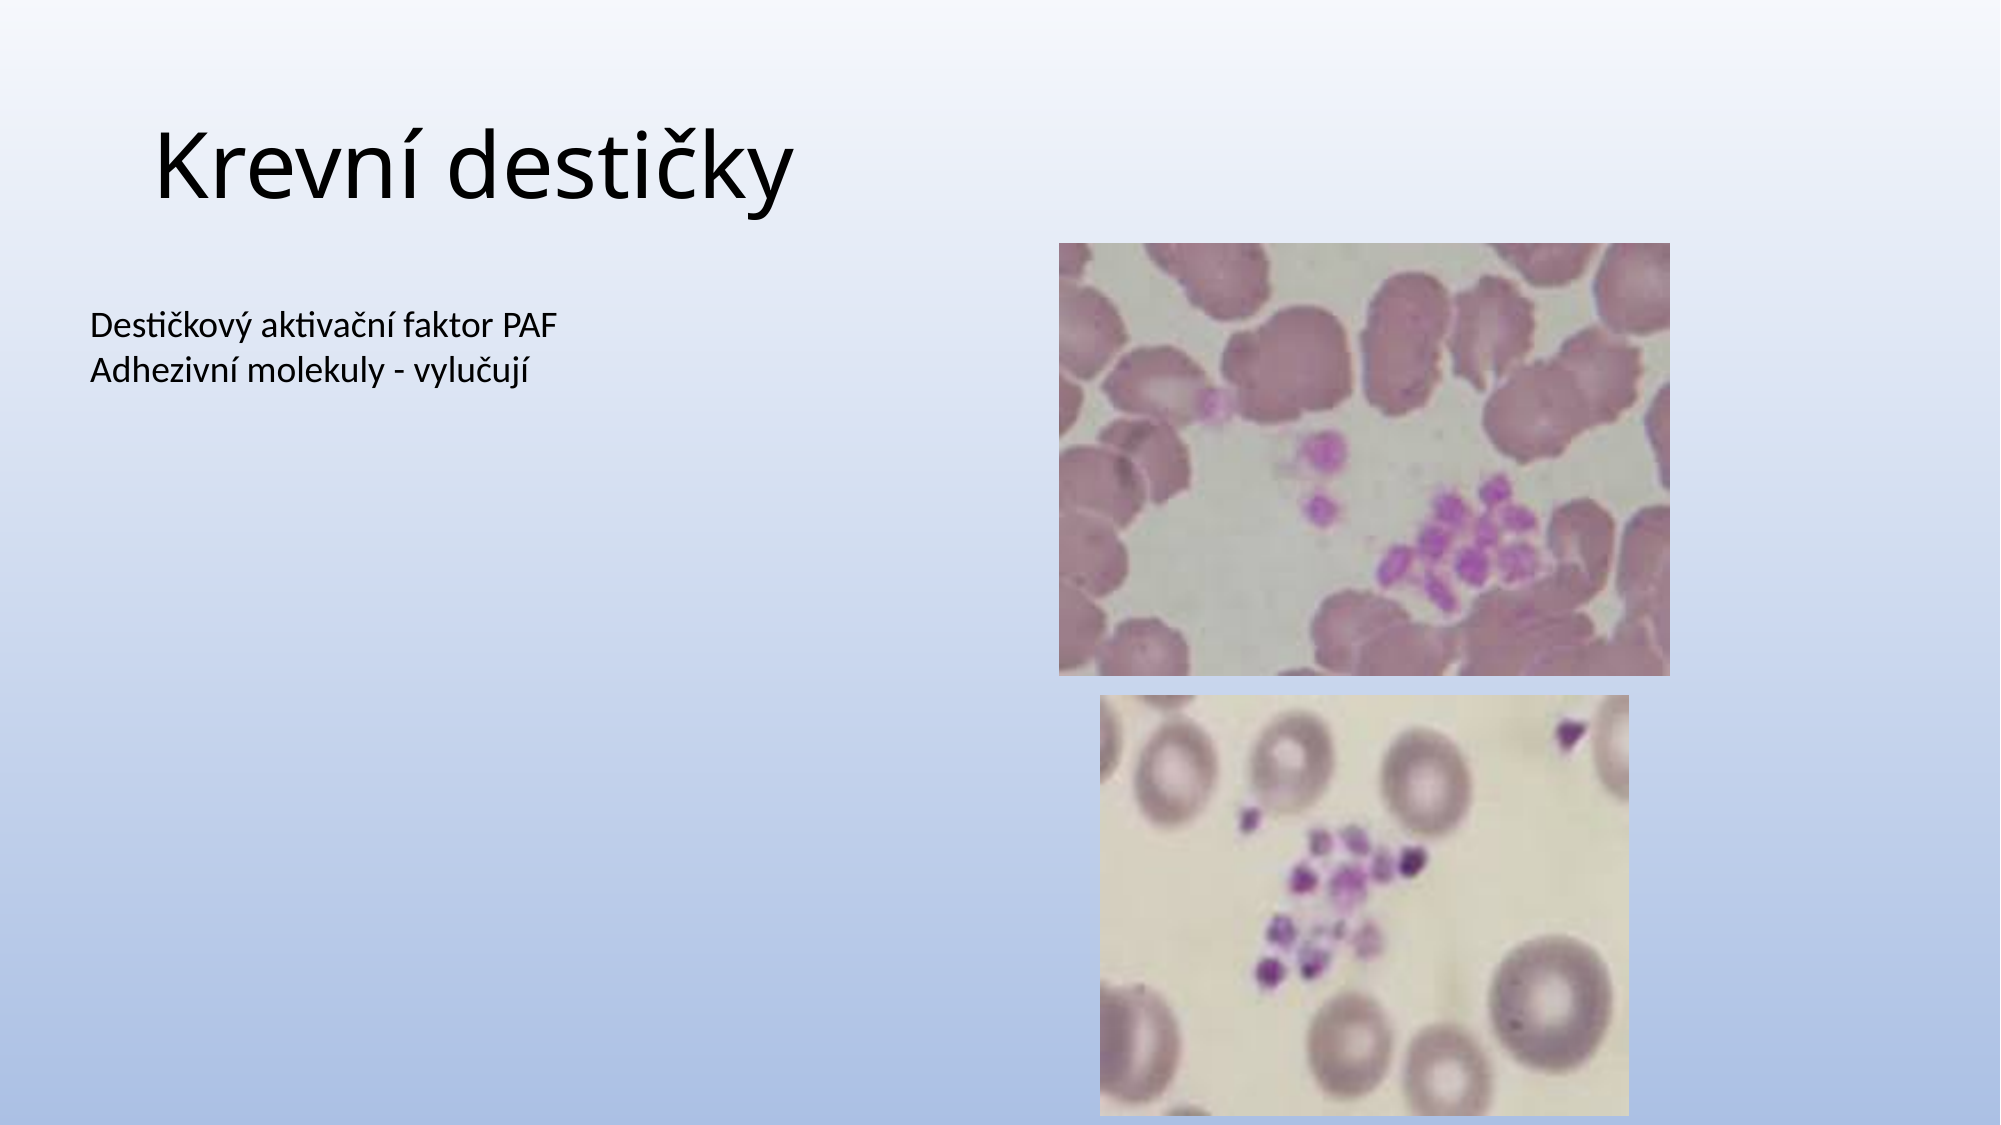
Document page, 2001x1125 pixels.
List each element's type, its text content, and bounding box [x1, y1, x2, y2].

title Krevní destičky [137, 59, 1863, 278]
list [1059, 243, 1670, 676]
picture [1100, 695, 1629, 1116]
text_box Destičkový aktivační faktor PAF Adhezivní molekuly - vylučují [75, 292, 574, 398]
